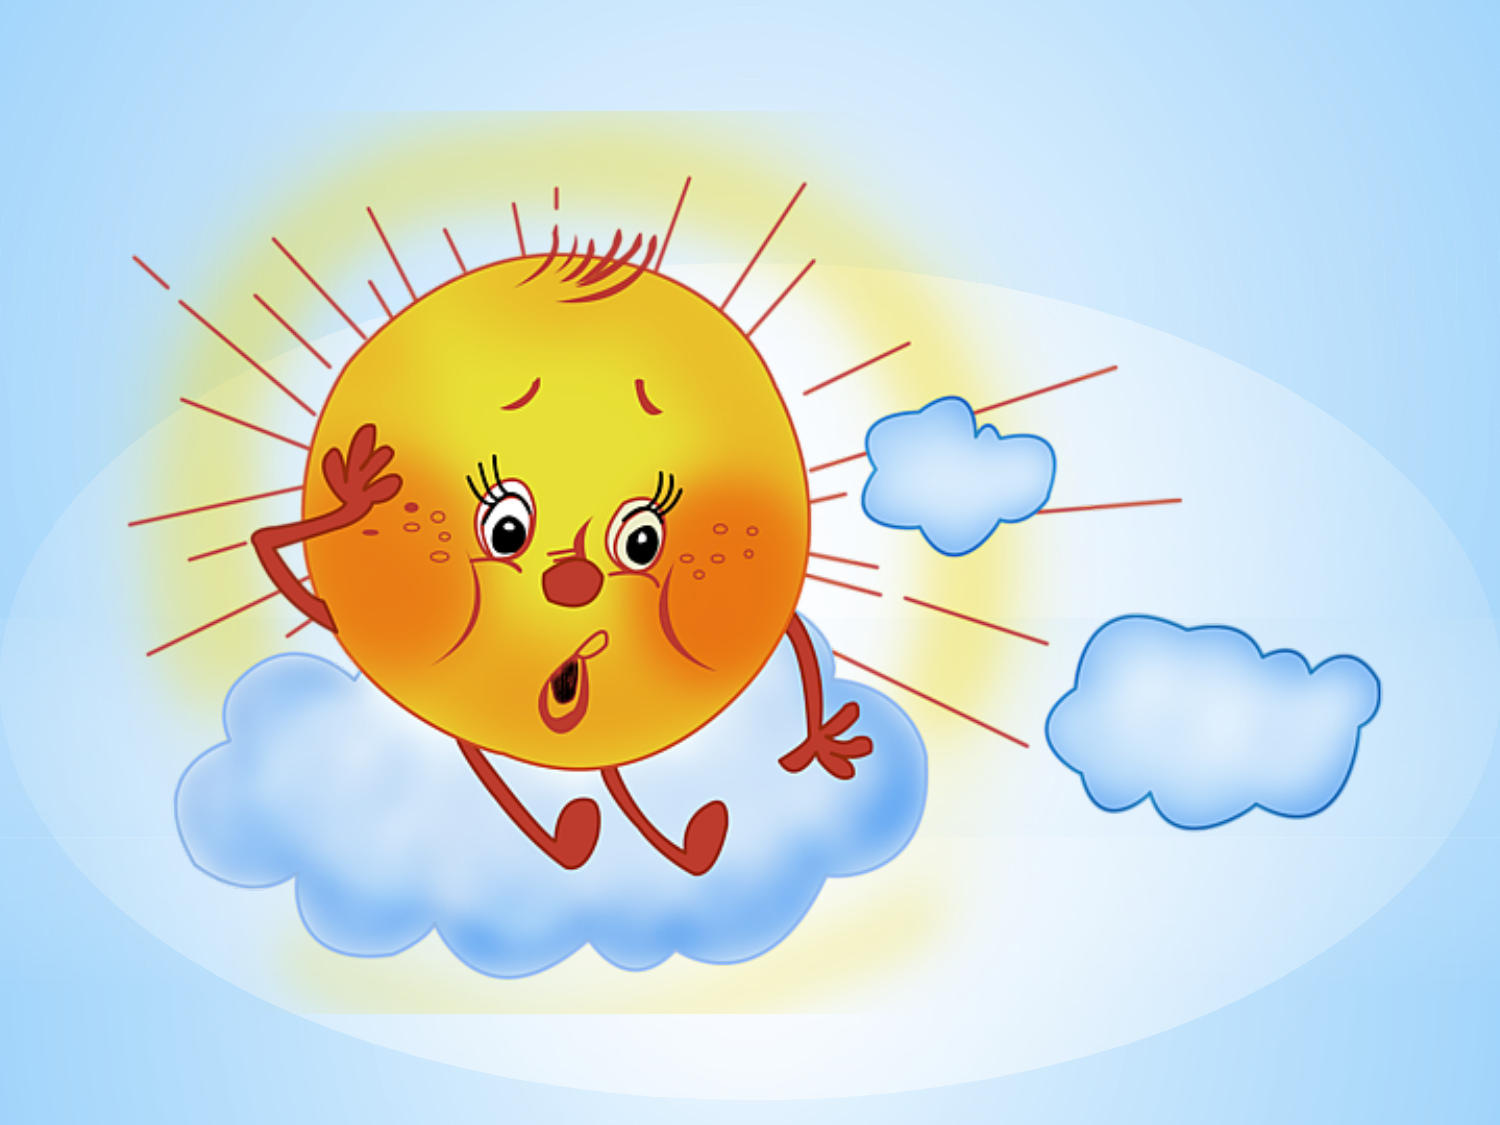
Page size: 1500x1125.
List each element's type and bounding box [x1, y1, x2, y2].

picture [72, 111, 1428, 1014]
